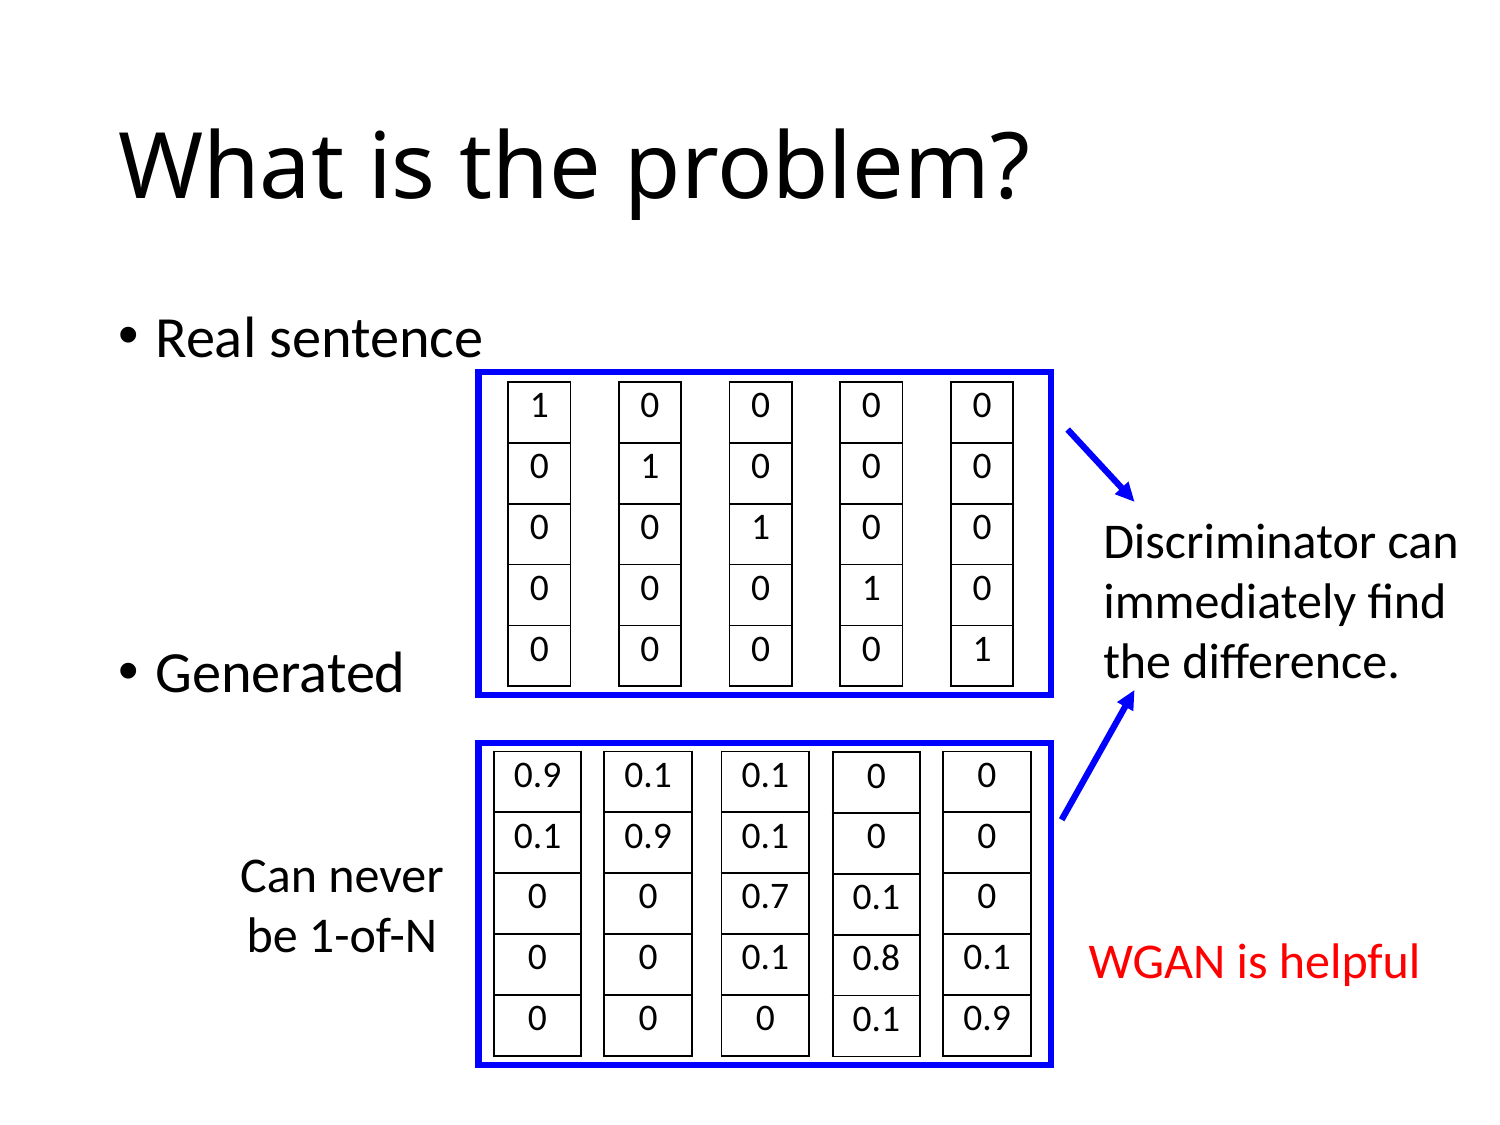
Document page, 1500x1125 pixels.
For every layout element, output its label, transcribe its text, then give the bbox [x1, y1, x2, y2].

list Real sentence Generated [103, 299, 1397, 1014]
text_box [477, 742, 1052, 1066]
text_box Discriminator can immediately find the difference. [1088, 501, 1500, 697]
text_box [1061, 690, 1135, 820]
text_box WGAN is helpful [1073, 920, 1453, 996]
text_box Can never be 1-of-N [201, 835, 477, 971]
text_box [1067, 429, 1135, 502]
text_box [477, 371, 1052, 696]
title What is the problem? [103, 59, 1397, 278]
